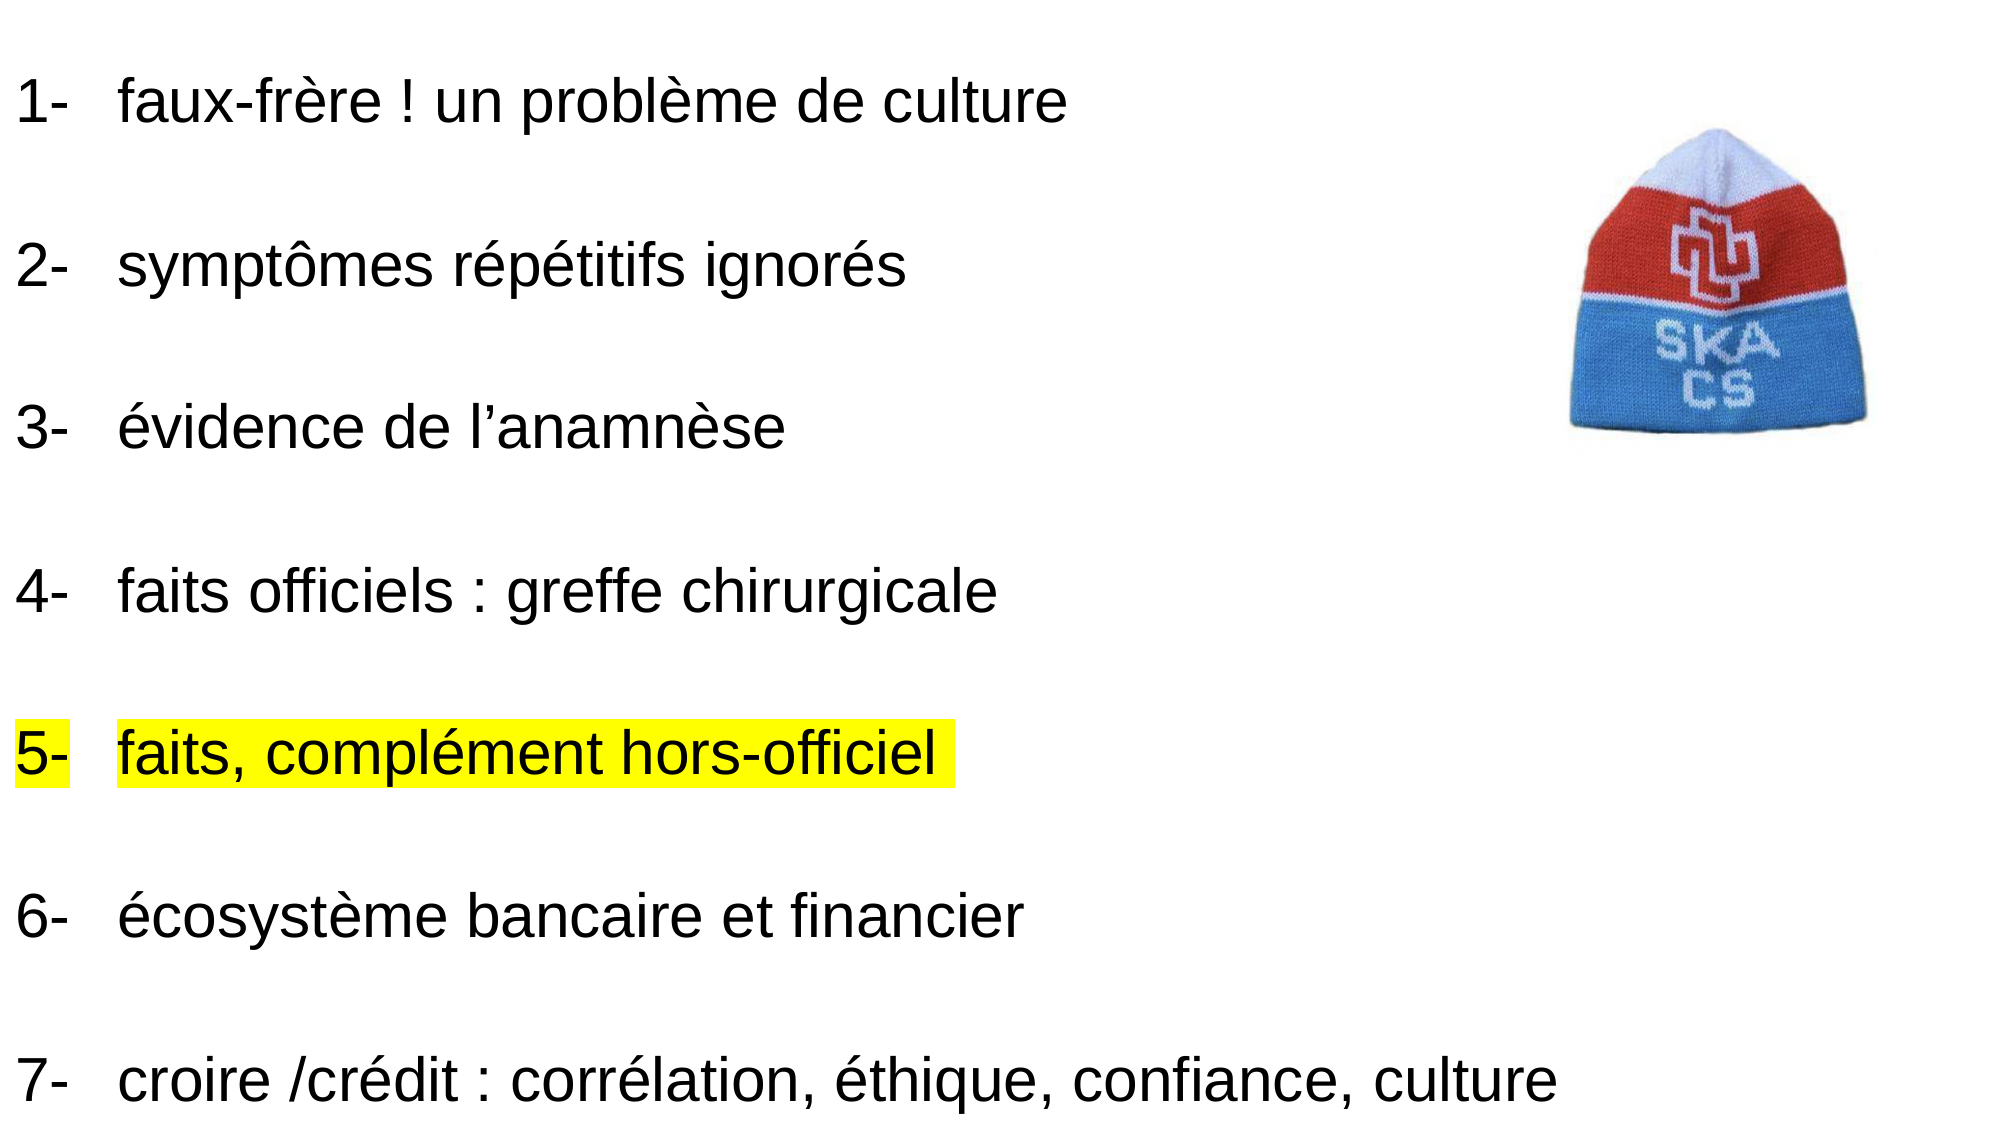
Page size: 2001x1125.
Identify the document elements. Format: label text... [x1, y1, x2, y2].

picture [1483, 89, 1954, 474]
list 1- faux-frère ! un problème de culture 2- symptômes répétitifs ignorés 3- évidence de l’anamnèse 4- faits officiels : greffe chirurgicale 5- faits, complément hors-officiel 6- écosystème bancaire et financier 7- croire /crédit : corrélation, éthique, confiance, culture [0, 0, 2000, 1125]
